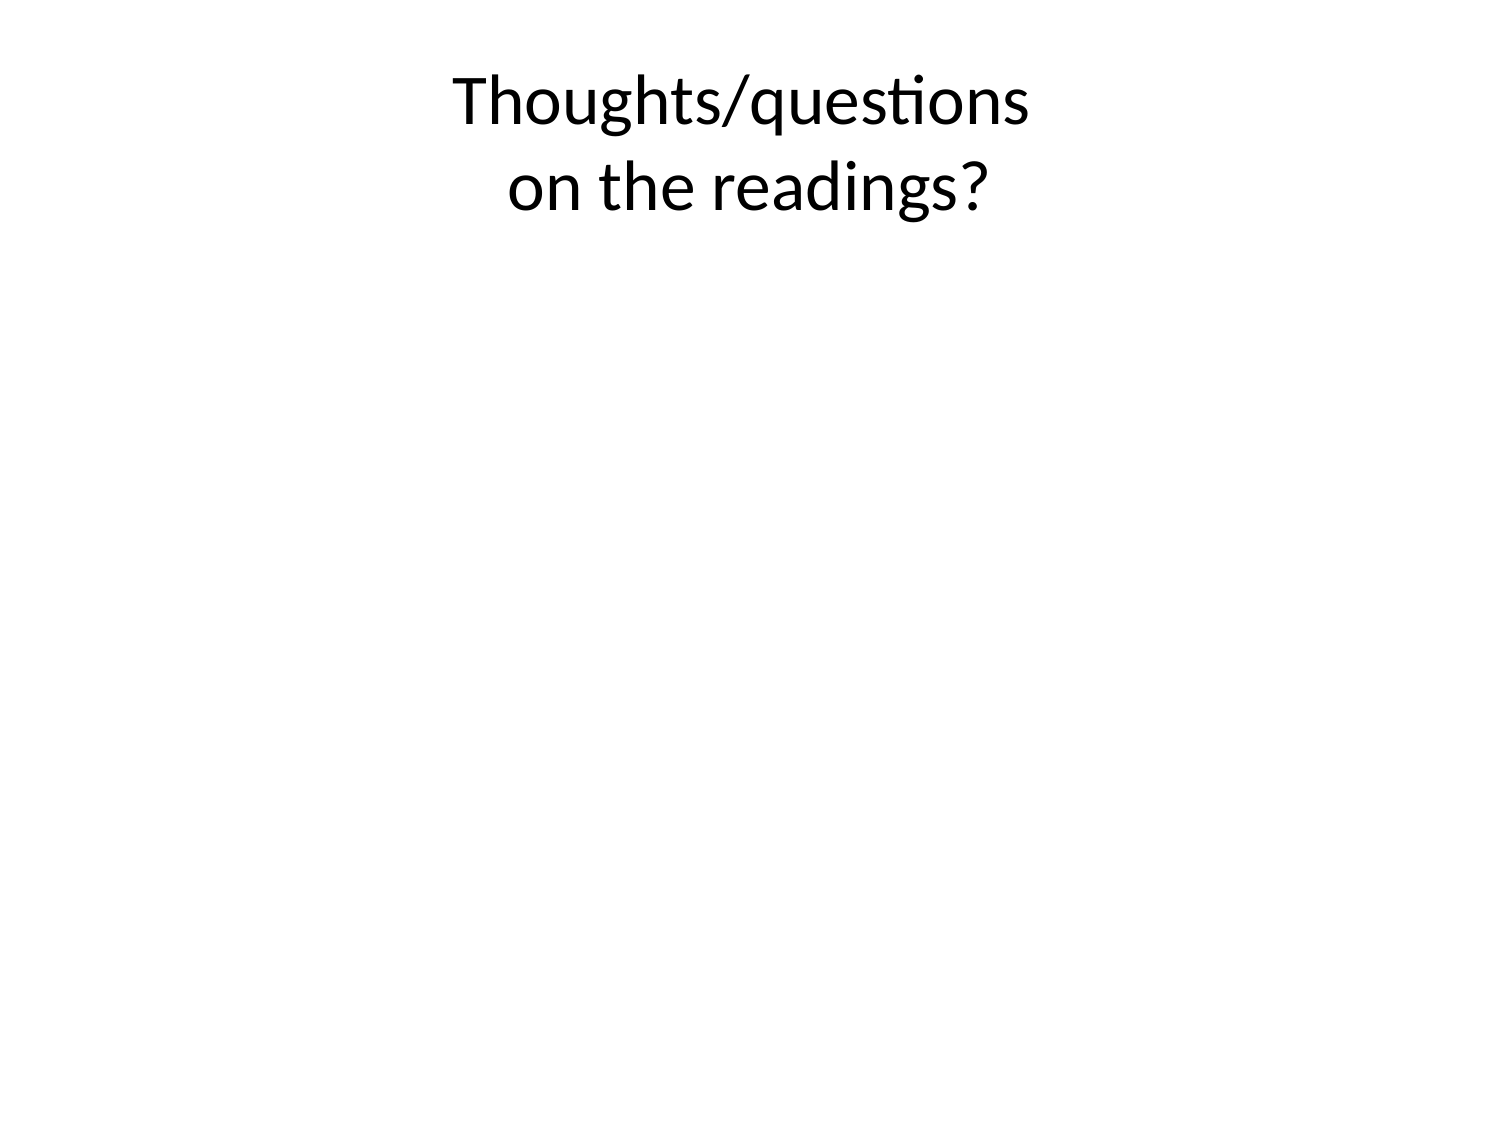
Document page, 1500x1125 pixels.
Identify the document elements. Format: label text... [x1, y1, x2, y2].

title Thoughts/questions on the readings? [75, 45, 1425, 233]
